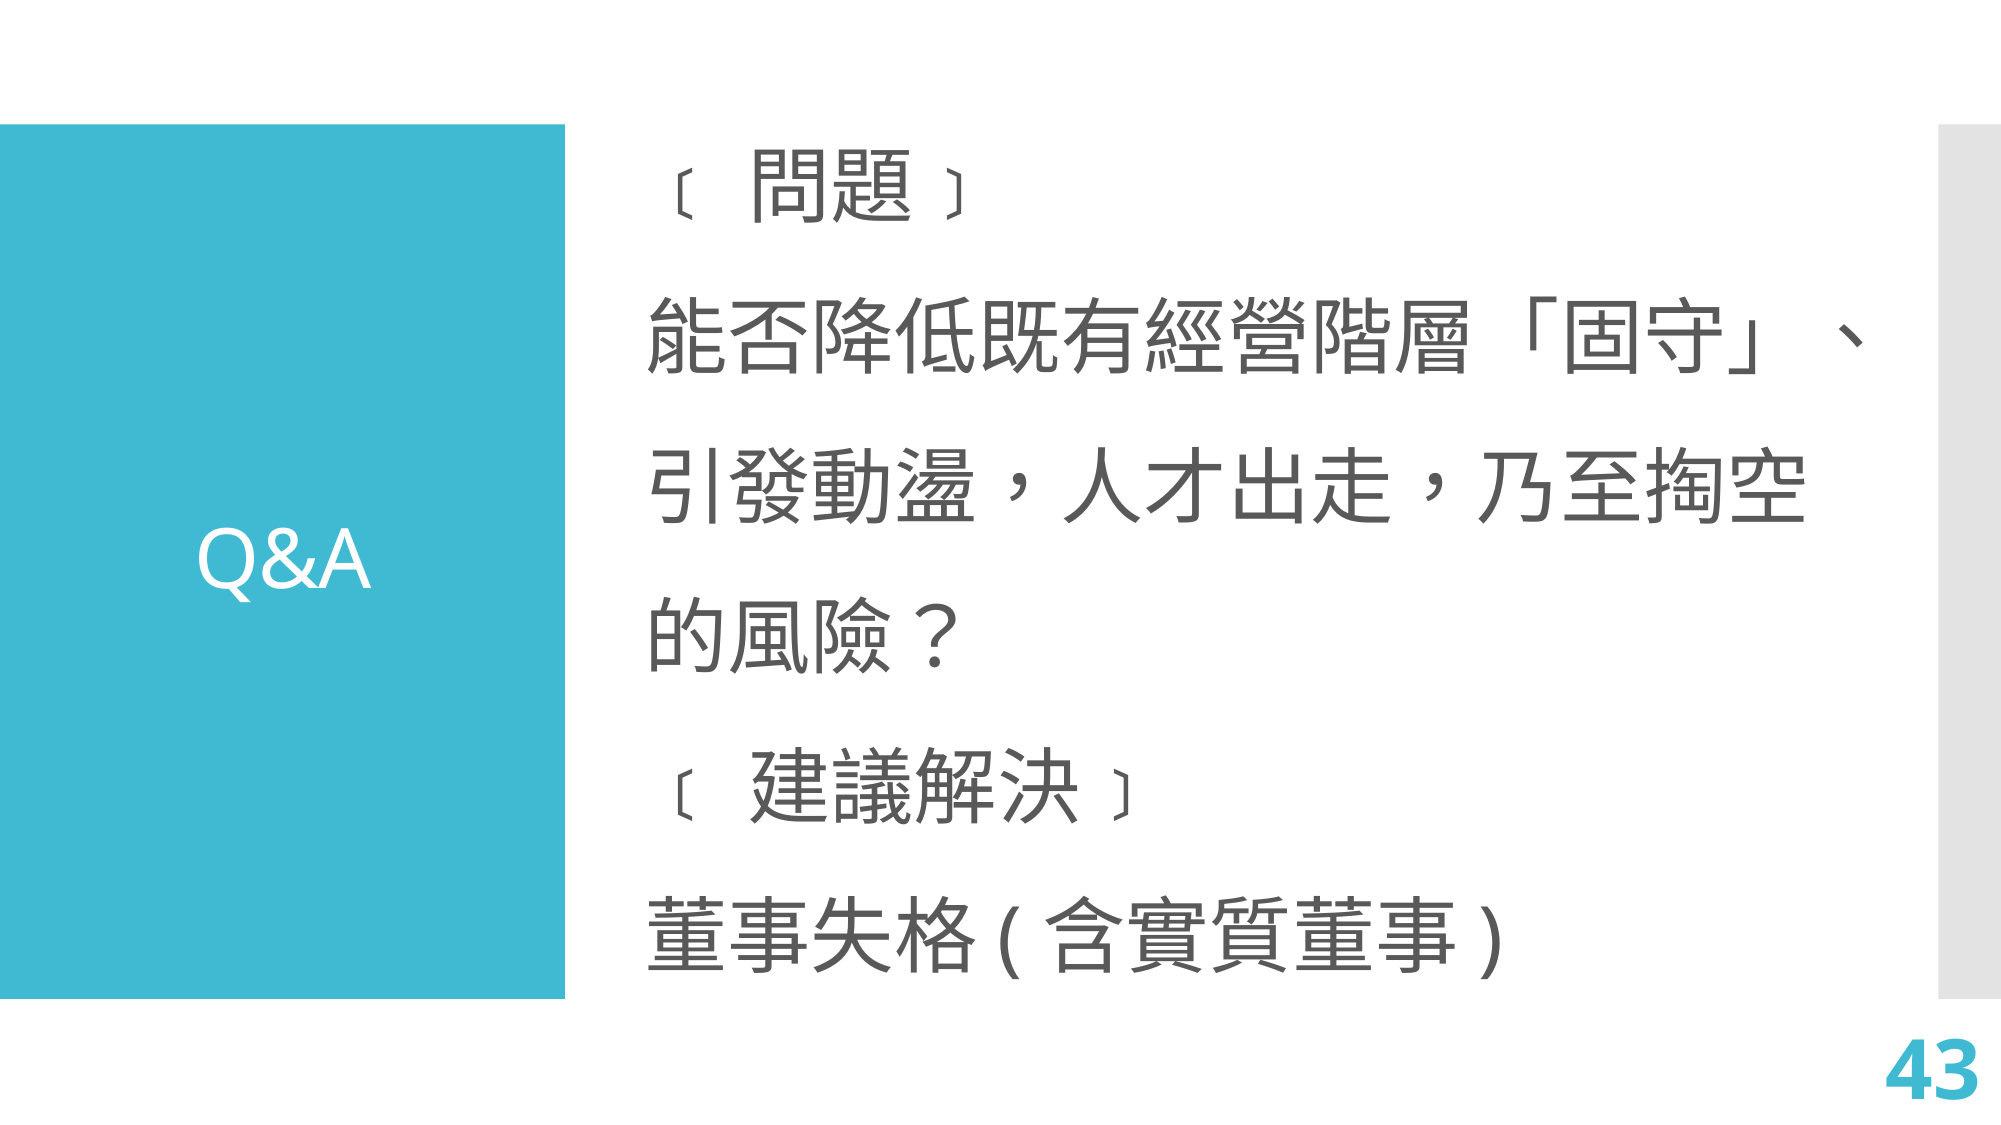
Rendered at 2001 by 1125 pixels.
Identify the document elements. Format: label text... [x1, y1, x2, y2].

slide_number 43 [1744, 1042, 1996, 1103]
title Q&A [41, 184, 525, 940]
list ﹝問題﹞ 能否降低既有經營階層「固守」、引發動盪，人才出走，乃至掏空的風險？ ﹝建議解決﹞ 董事失格(含實質董事) [629, 0, 1830, 1022]
